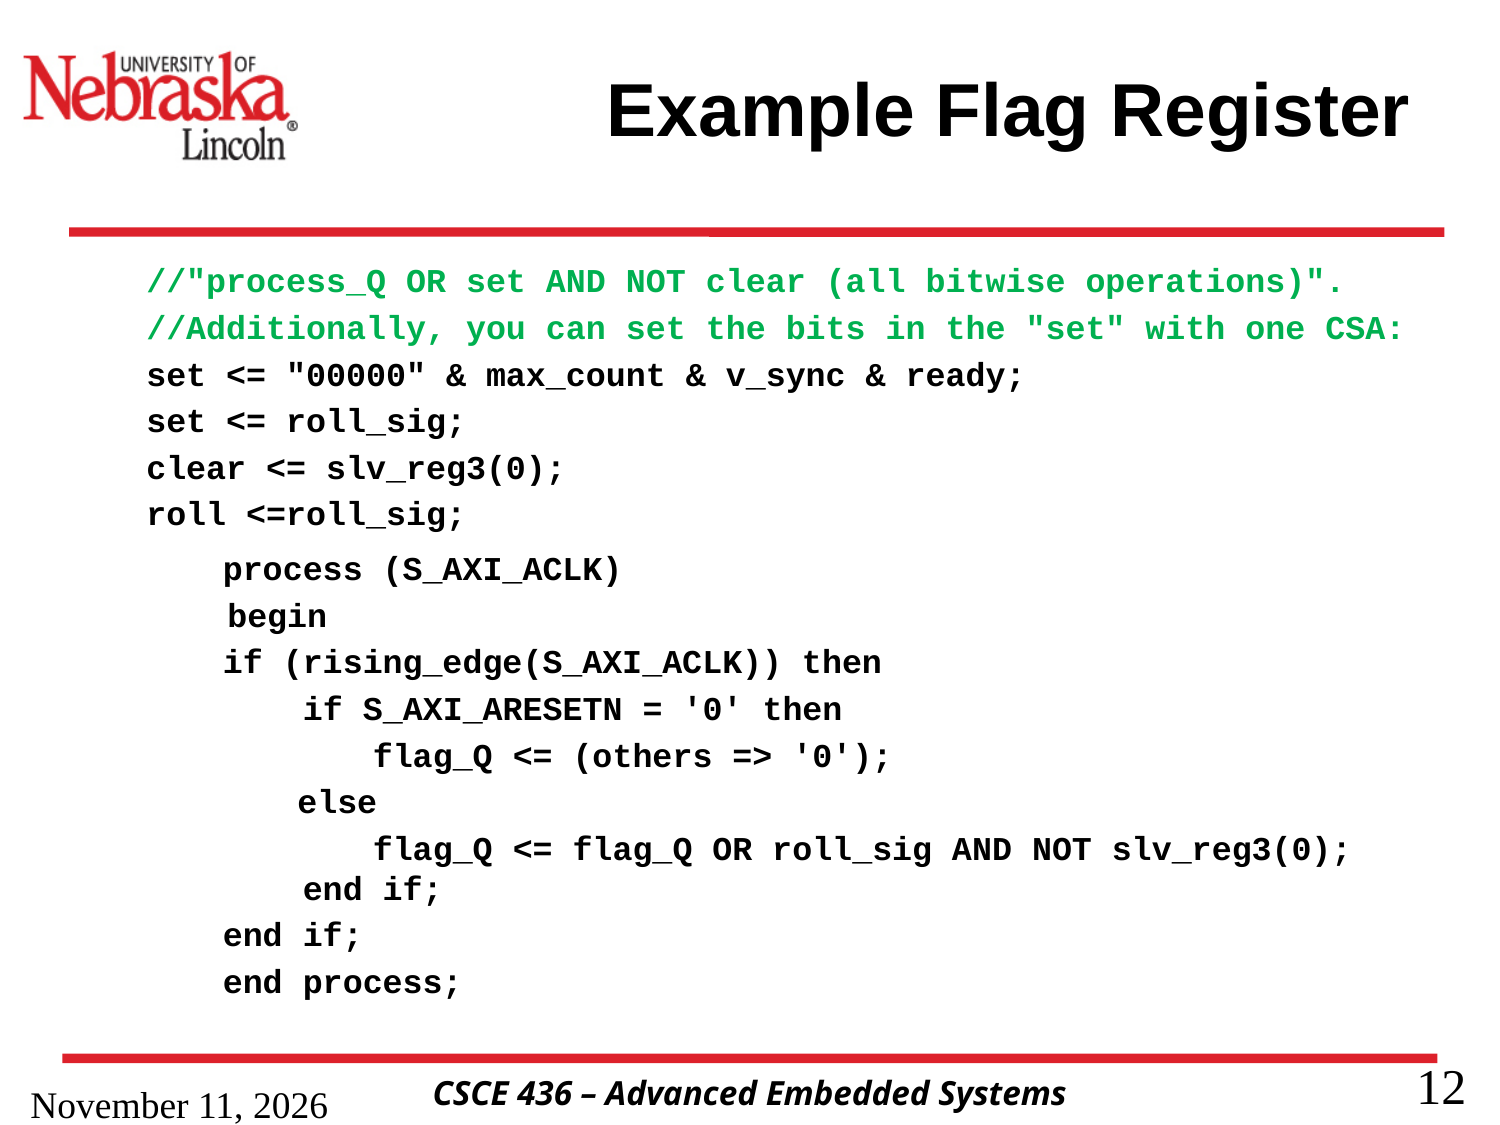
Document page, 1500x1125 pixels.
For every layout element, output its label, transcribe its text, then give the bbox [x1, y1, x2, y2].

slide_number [15, 1028, 366, 1107]
slide_number 12 [1131, 1046, 1482, 1125]
list //"process_Q OR set AND NOT clear (all bitwise operations)". //Additionally, you can set the bits in the "set" with one CSA: set <= "00000" & max_count & v_sync & ready; set <= roll_sig; clear <= slv_reg3(0); roll <=roll_sig; process (clk) begin if (rising_edge(clk)) then if reset_n = '0' then flag_Q <= (others => '0'); else flag_Q <= flag_Q OR set AND NOT clear; end if; end if; end process; [131, 251, 1466, 962]
title Example Flag Register [313, 12, 1427, 201]
picture [1, 32, 313, 181]
text_box process (S_AXI_ACLK) begin if (rising_edge(S_AXI_ACLK)) then if S_AXI_ARESETN = '0' then flag_Q <= (others => '0'); else flag_Q <= flag_Q OR roll_sig AND NOT slv_reg3(0); end if; end if; end process; [132, 539, 1467, 1008]
